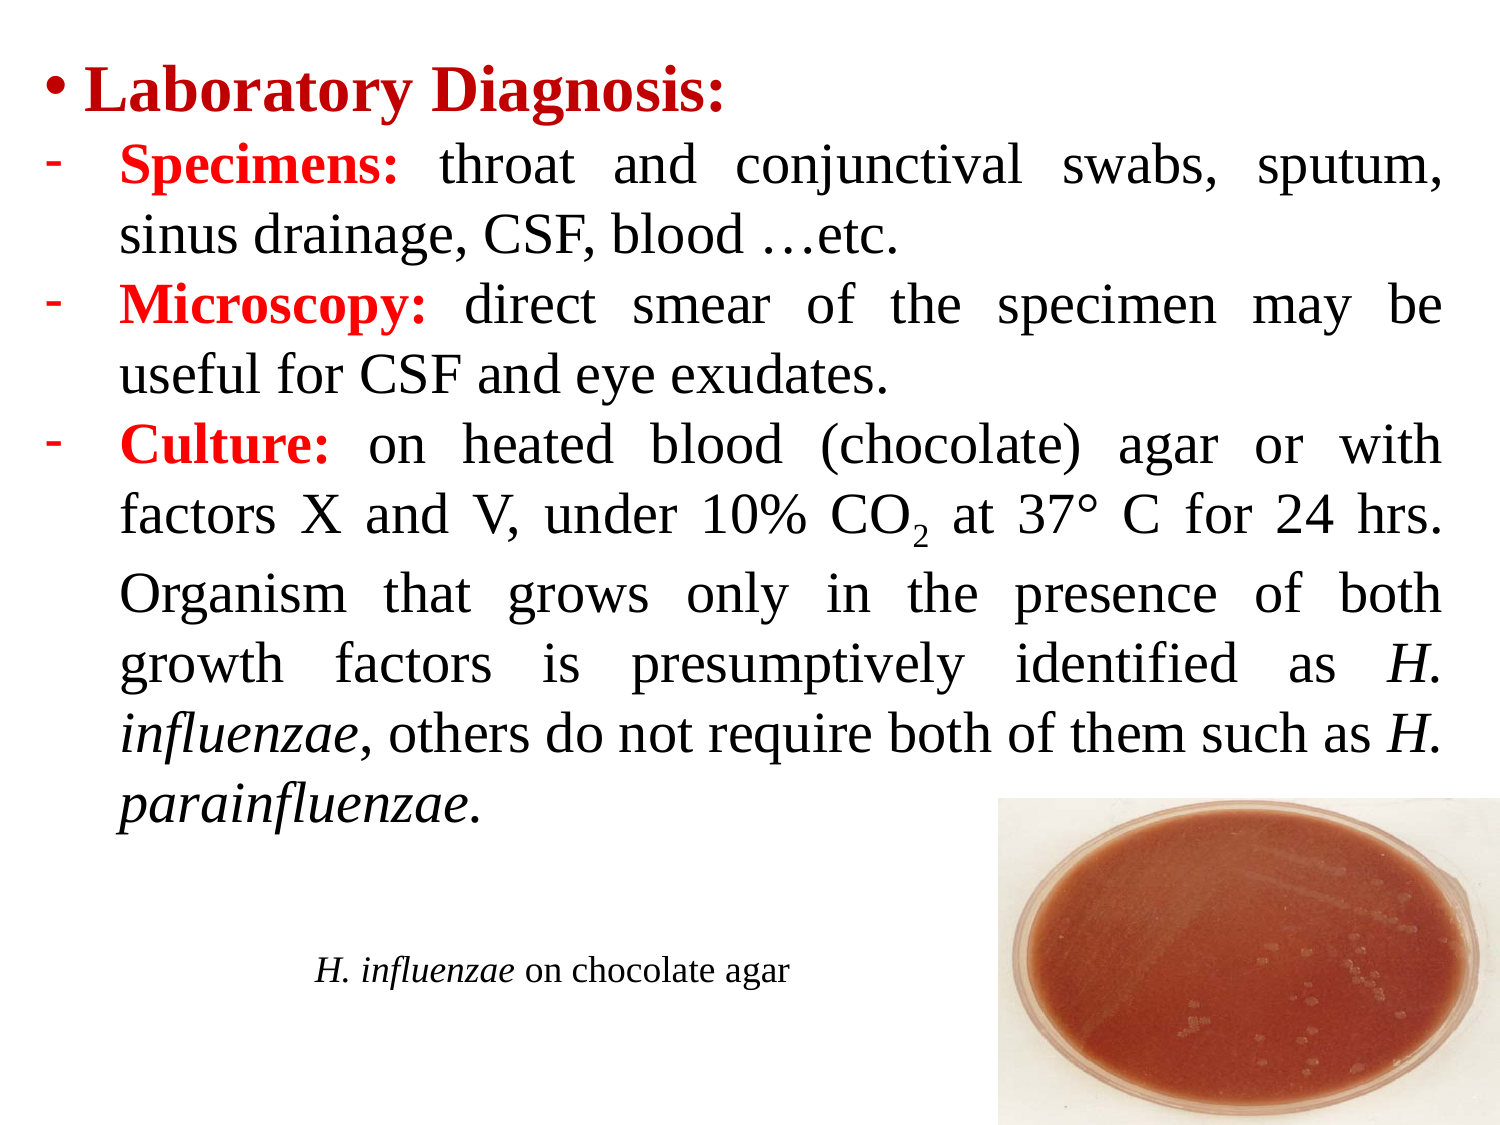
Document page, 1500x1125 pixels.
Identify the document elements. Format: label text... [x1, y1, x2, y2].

picture [997, 798, 1500, 1125]
text_box H. influenzae on chocolate agar [300, 937, 842, 998]
text_box Laboratory Diagnosis: Specimens: throat and conjunctival swabs, sputum, sinus drainage, CSF, blood …etc. Microscopy: direct smear of the specimen may be useful for CSF and eye exudates. Culture: on heated blood (chocolate) agar or with factors X and V, under 10% CO2 at 37° C for 24 hrs. Organism that grows only in the presence of both growth factors is presumptively identified as H. influenzae, others do not require both of them such as H. parainfluenzae. [29, 37, 1459, 842]
